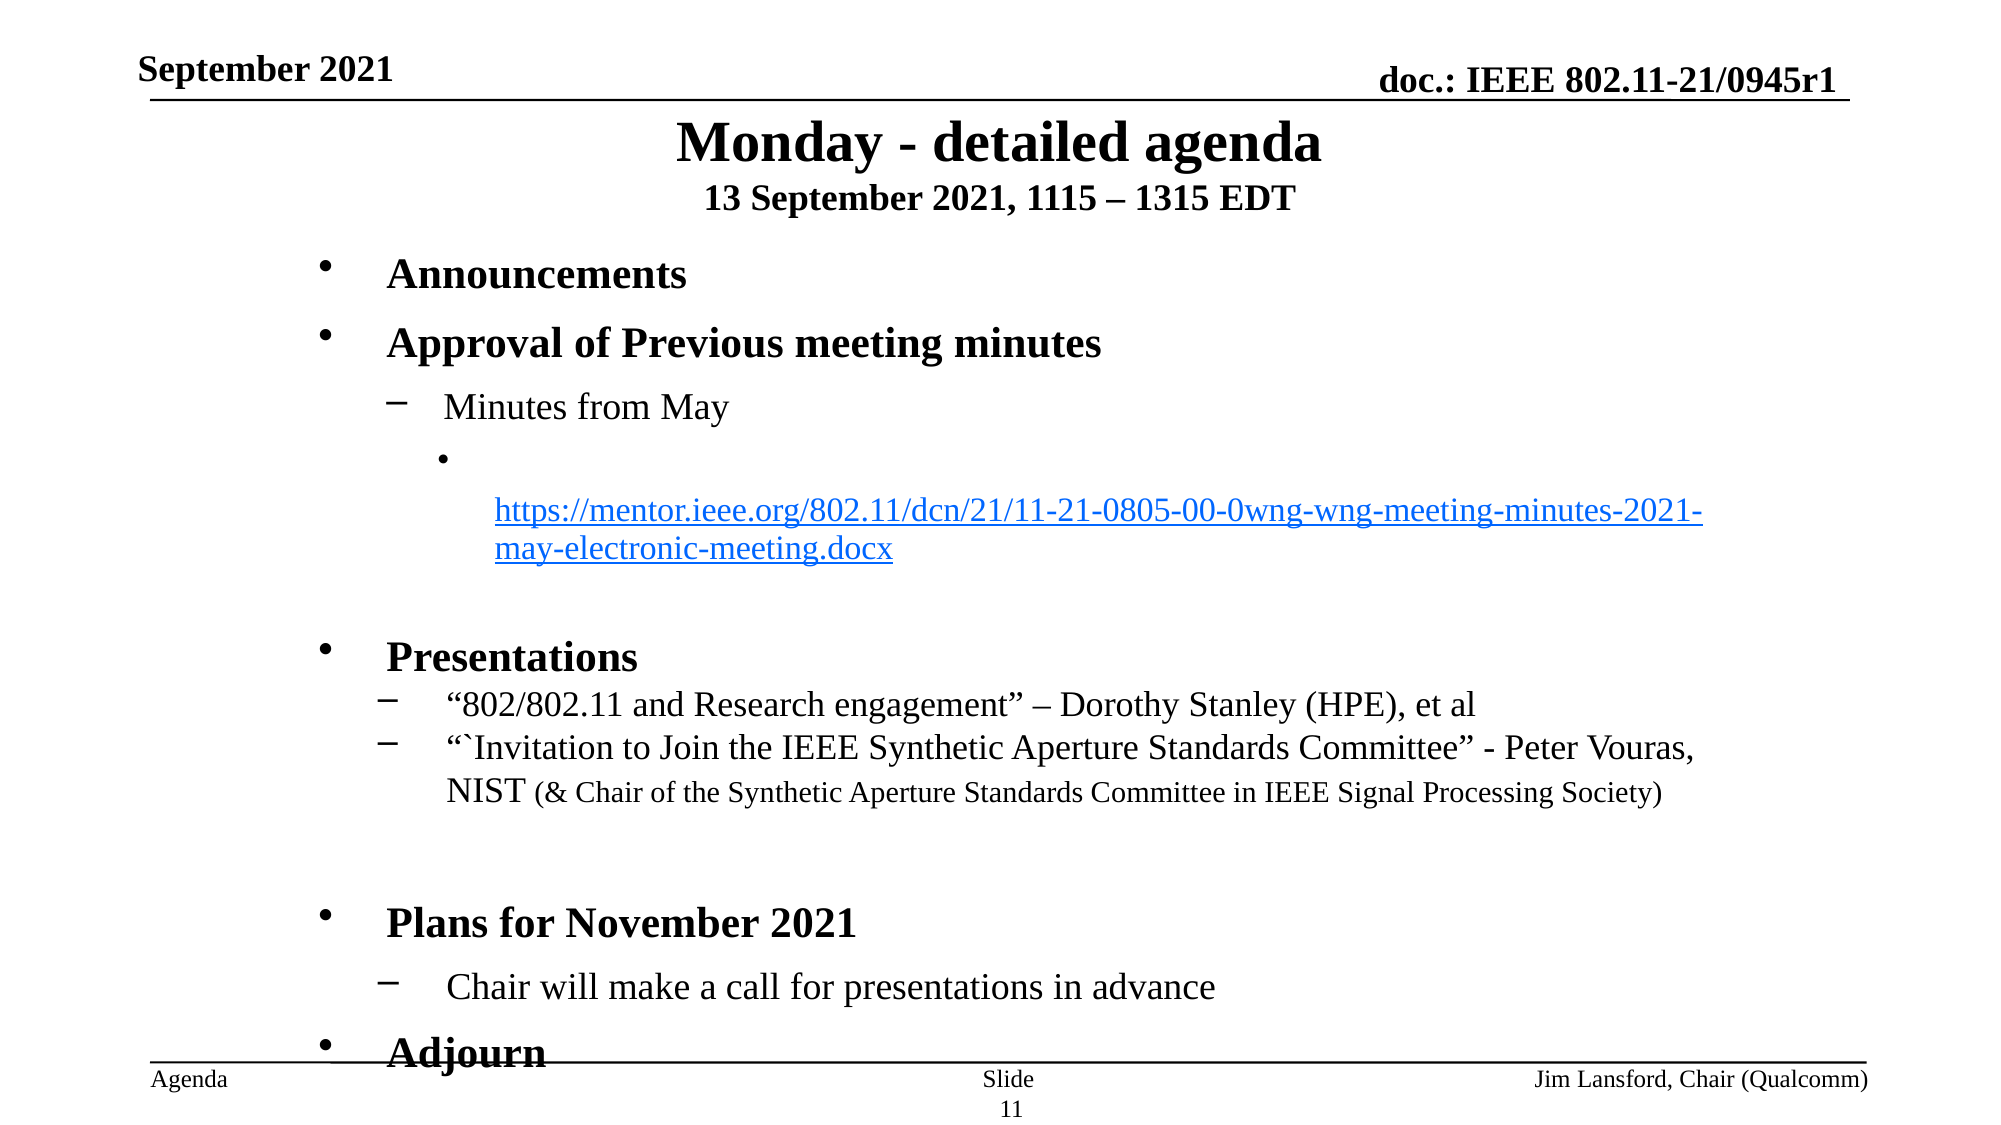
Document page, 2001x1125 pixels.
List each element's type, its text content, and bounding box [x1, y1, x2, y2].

list Announcements Approval of Previous meeting minutes Minutes from May https://mentor.ieee.org/802.11/dcn/21/11-21-0805-00-0wng-wng-meeting-minutes-2021-may-electronic-meeting.docx Presentations “802/802.11 and Research engagement” – Dorothy Stanley (HPE), et al “`Invitation to Join the IEEE Synthetic Aperture Standards Committee” - Peter Vouras, NIST (& Chair of the Synthetic Aperture Standards Committee in IEEE Signal Processing Society) Plans for November 2021 Chair will make a call for presentations in advance Adjourn [303, 231, 1721, 1059]
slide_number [137, 43, 398, 90]
text_box Monday - detailed agenda 13 September 2021, 1115 – 1315 EDT [362, 88, 1638, 231]
slide_number Slide 11 [976, 1061, 1048, 1093]
footer Jim Lansford, Chair (Qualcomm) [1529, 1061, 1869, 1093]
